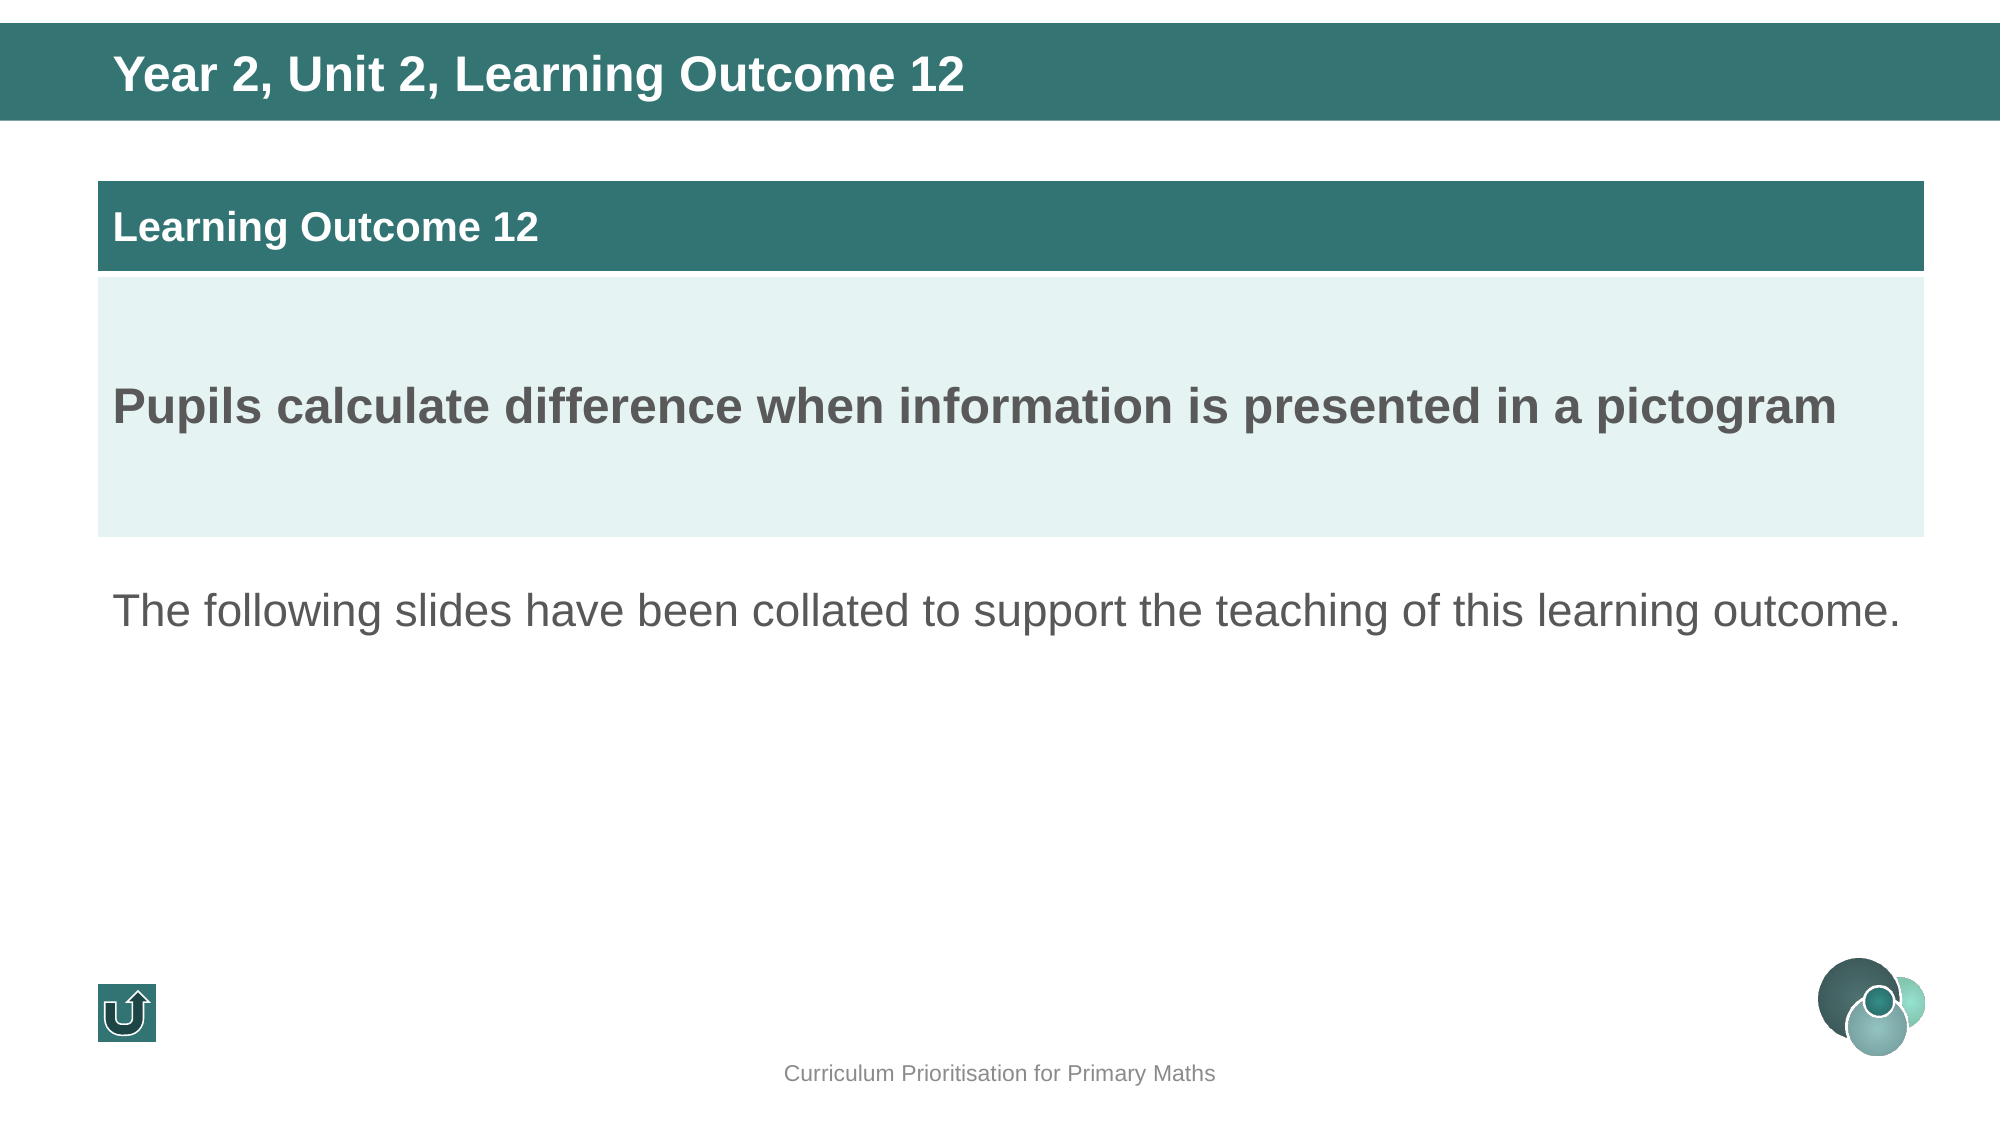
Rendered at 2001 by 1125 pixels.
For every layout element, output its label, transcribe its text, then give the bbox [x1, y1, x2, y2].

picture [1818, 958, 1925, 1042]
footer Curriculum Prioritisation for Primary Maths [0, 1042, 2000, 1103]
text_box [96, 983, 157, 1044]
text_box The following slides have been collated to support the teaching of this learning outcome. [97, 562, 1925, 677]
table_cell Pupils calculate difference when information is presented in a pictogram [98, 277, 1924, 537]
table_header Learning Outcome 12 [98, 181, 1924, 271]
text_box Year 2, Unit 2, Learning Outcome 12 [97, 40, 1945, 111]
